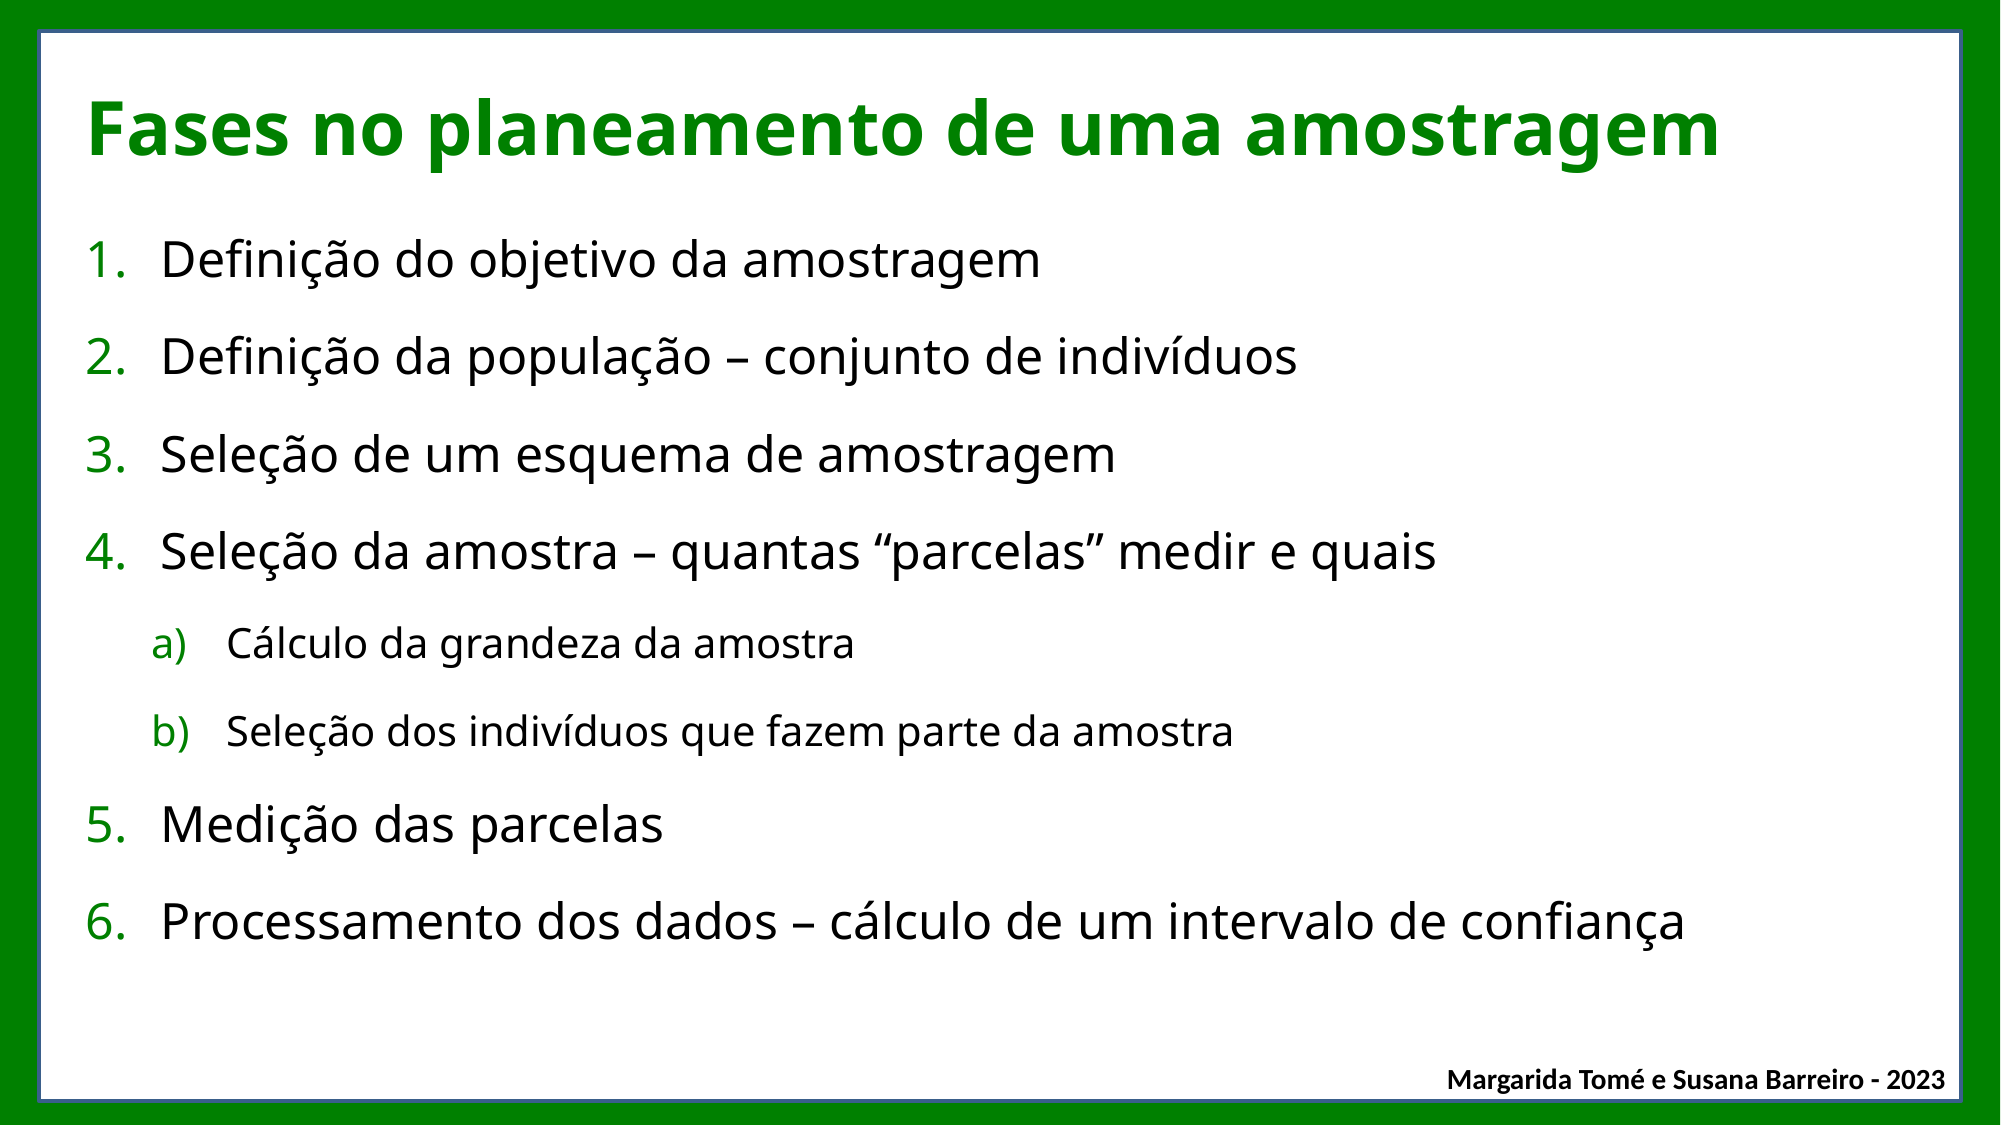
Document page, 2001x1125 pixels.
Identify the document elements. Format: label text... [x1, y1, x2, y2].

title Fases no planeamento de uma amostragem [70, 66, 1930, 185]
list Definição do objetivo da amostragem Definição da população – conjunto de indivíduos Seleção de um esquema de amostragem Seleção da amostra – quantas “parcelas” medir e quais Cálculo da grandeza da amostra Seleção dos indivíduos que fazem parte da amostra Medição das parcelas Processamento dos dados – cálculo de um intervalo de confiança [70, 219, 1930, 1040]
